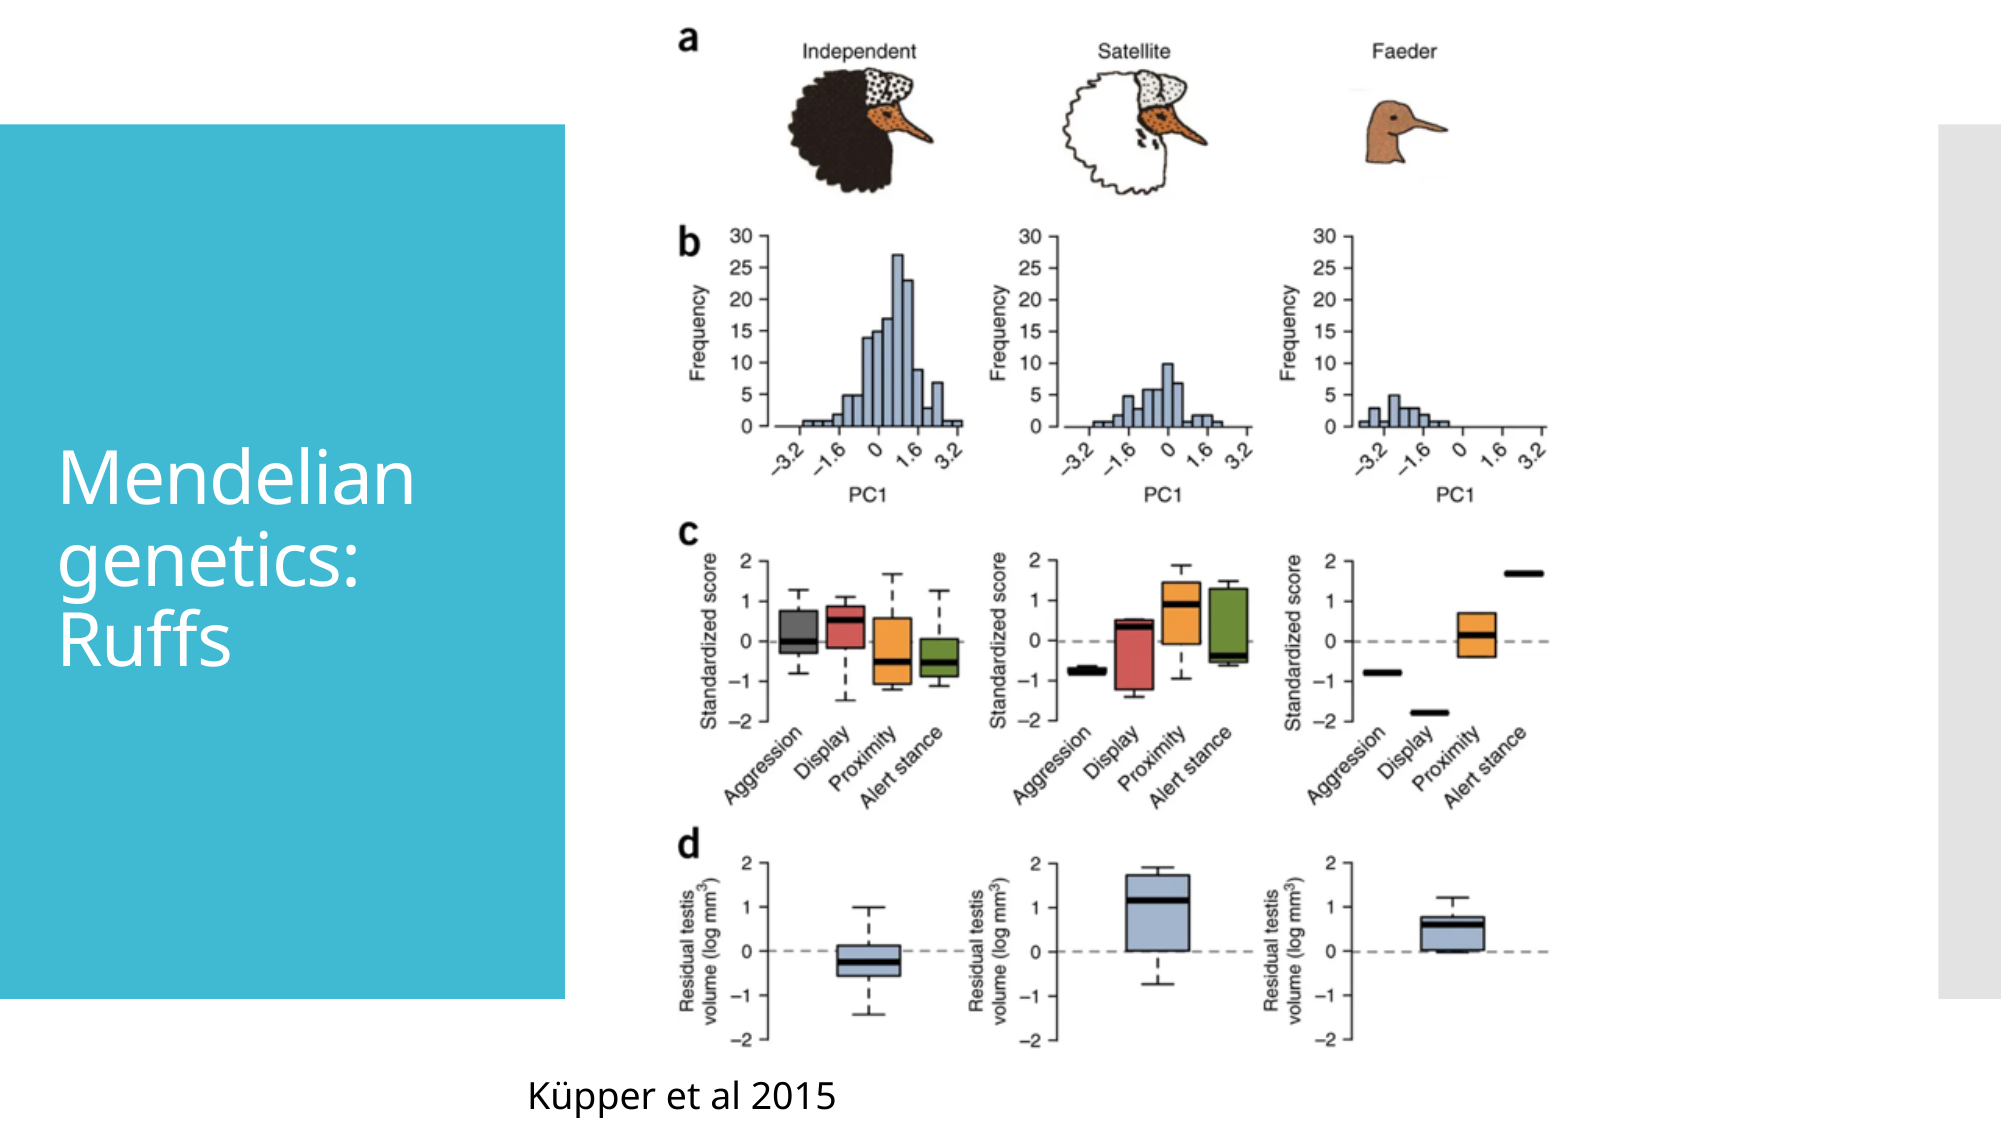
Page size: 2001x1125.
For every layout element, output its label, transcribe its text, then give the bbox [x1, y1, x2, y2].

title Mendelian genetics: Ruffs [41, 184, 525, 940]
picture [677, 14, 1570, 1052]
text_box Küpper et al 2015 [512, 1064, 1691, 1125]
